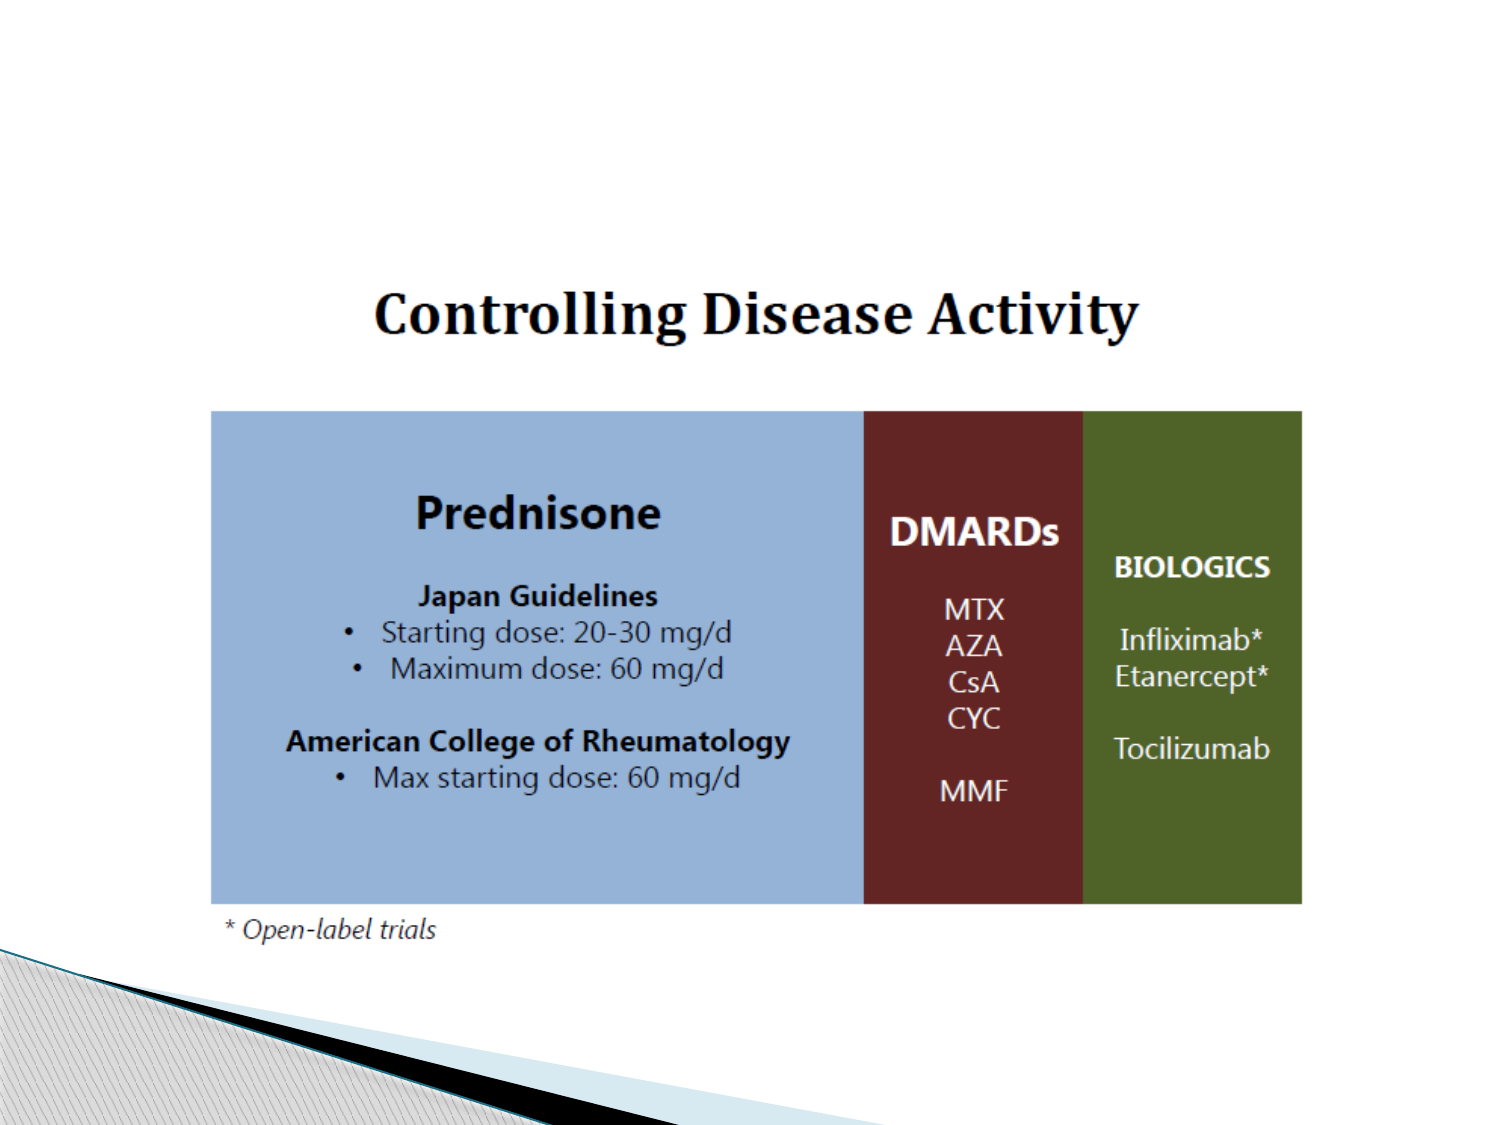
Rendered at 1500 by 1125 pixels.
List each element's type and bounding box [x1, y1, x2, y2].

list [163, 242, 1337, 986]
